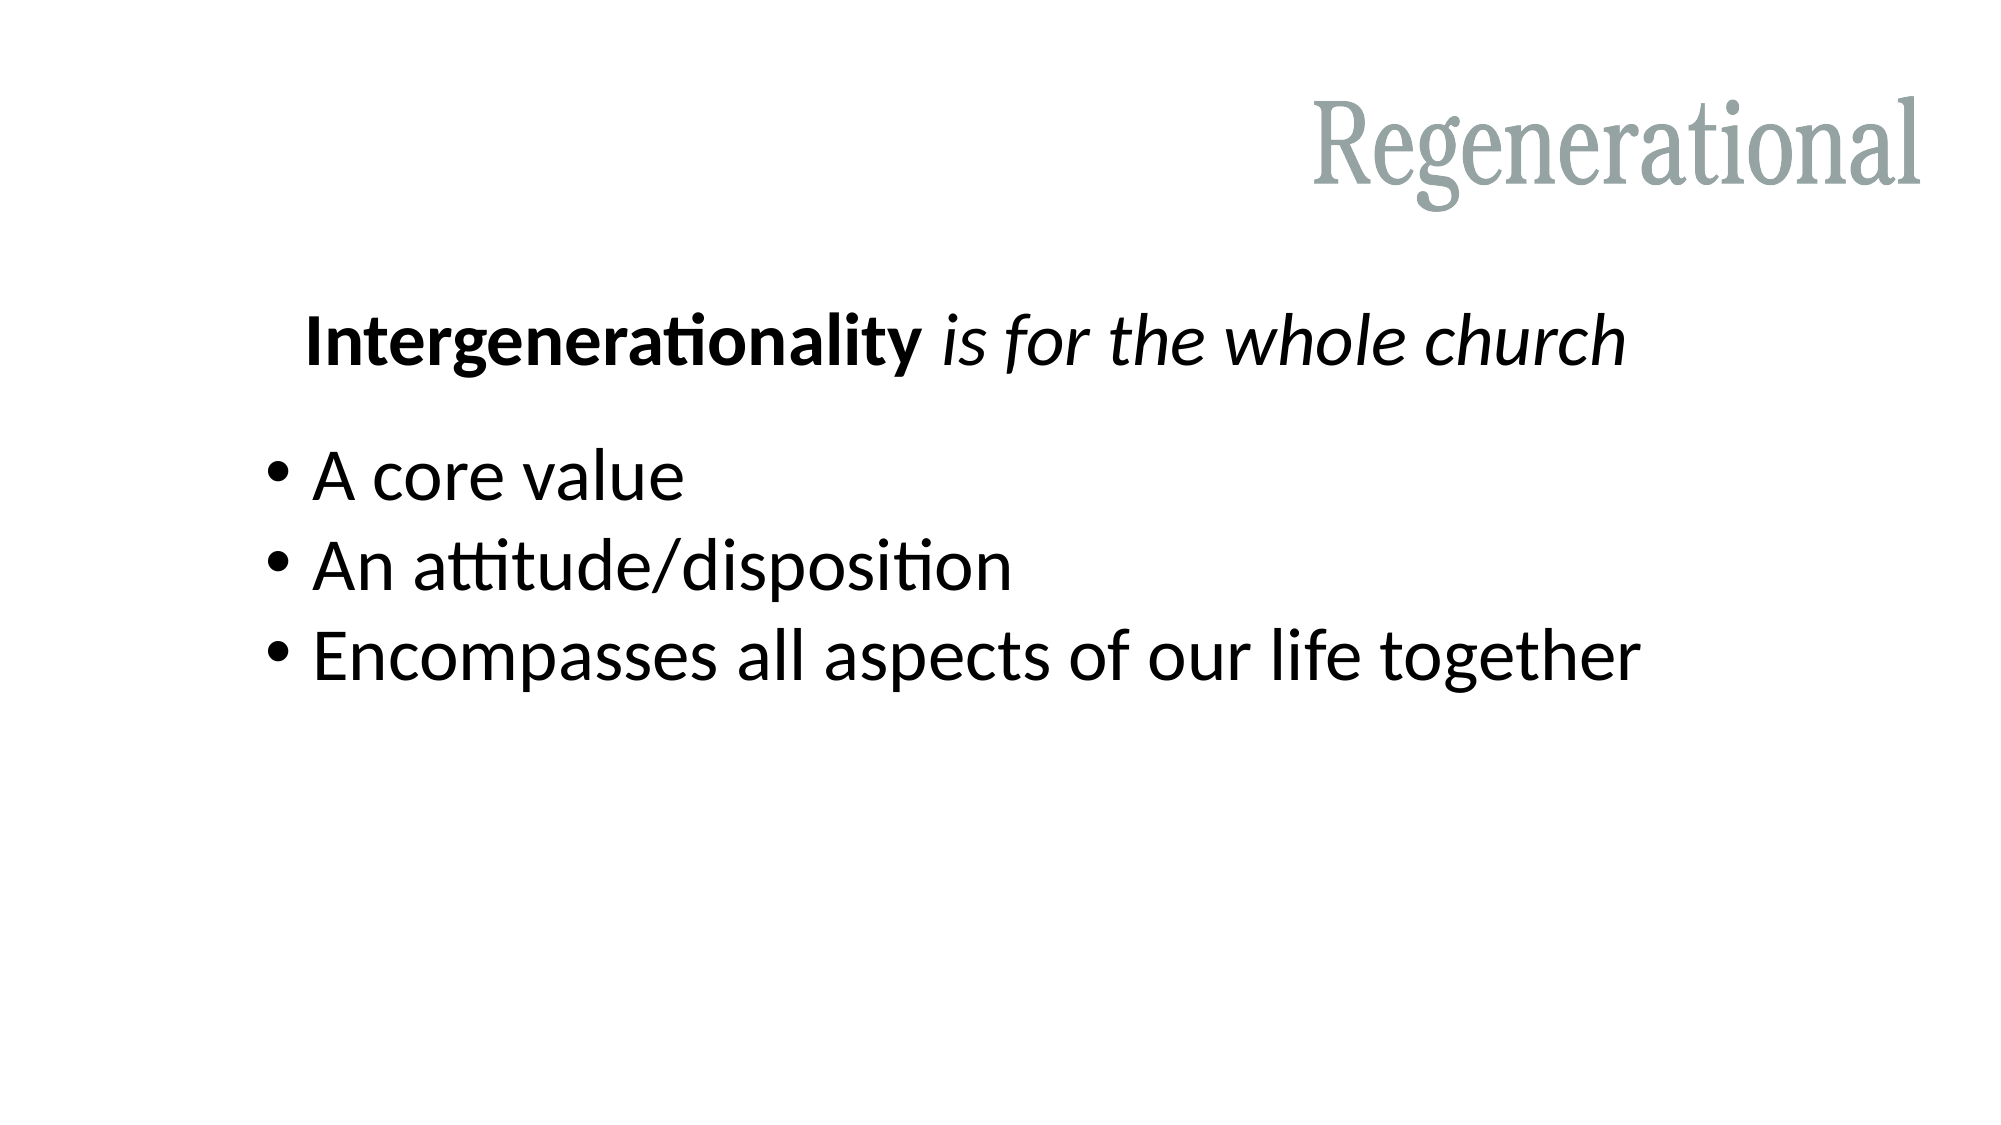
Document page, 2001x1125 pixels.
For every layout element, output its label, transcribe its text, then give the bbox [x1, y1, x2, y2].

text_box Intergenerationality is for the whole church A core value An attitude/disposition Encompasses all aspects of our life together [250, 283, 1682, 703]
picture [1277, 66, 1943, 237]
